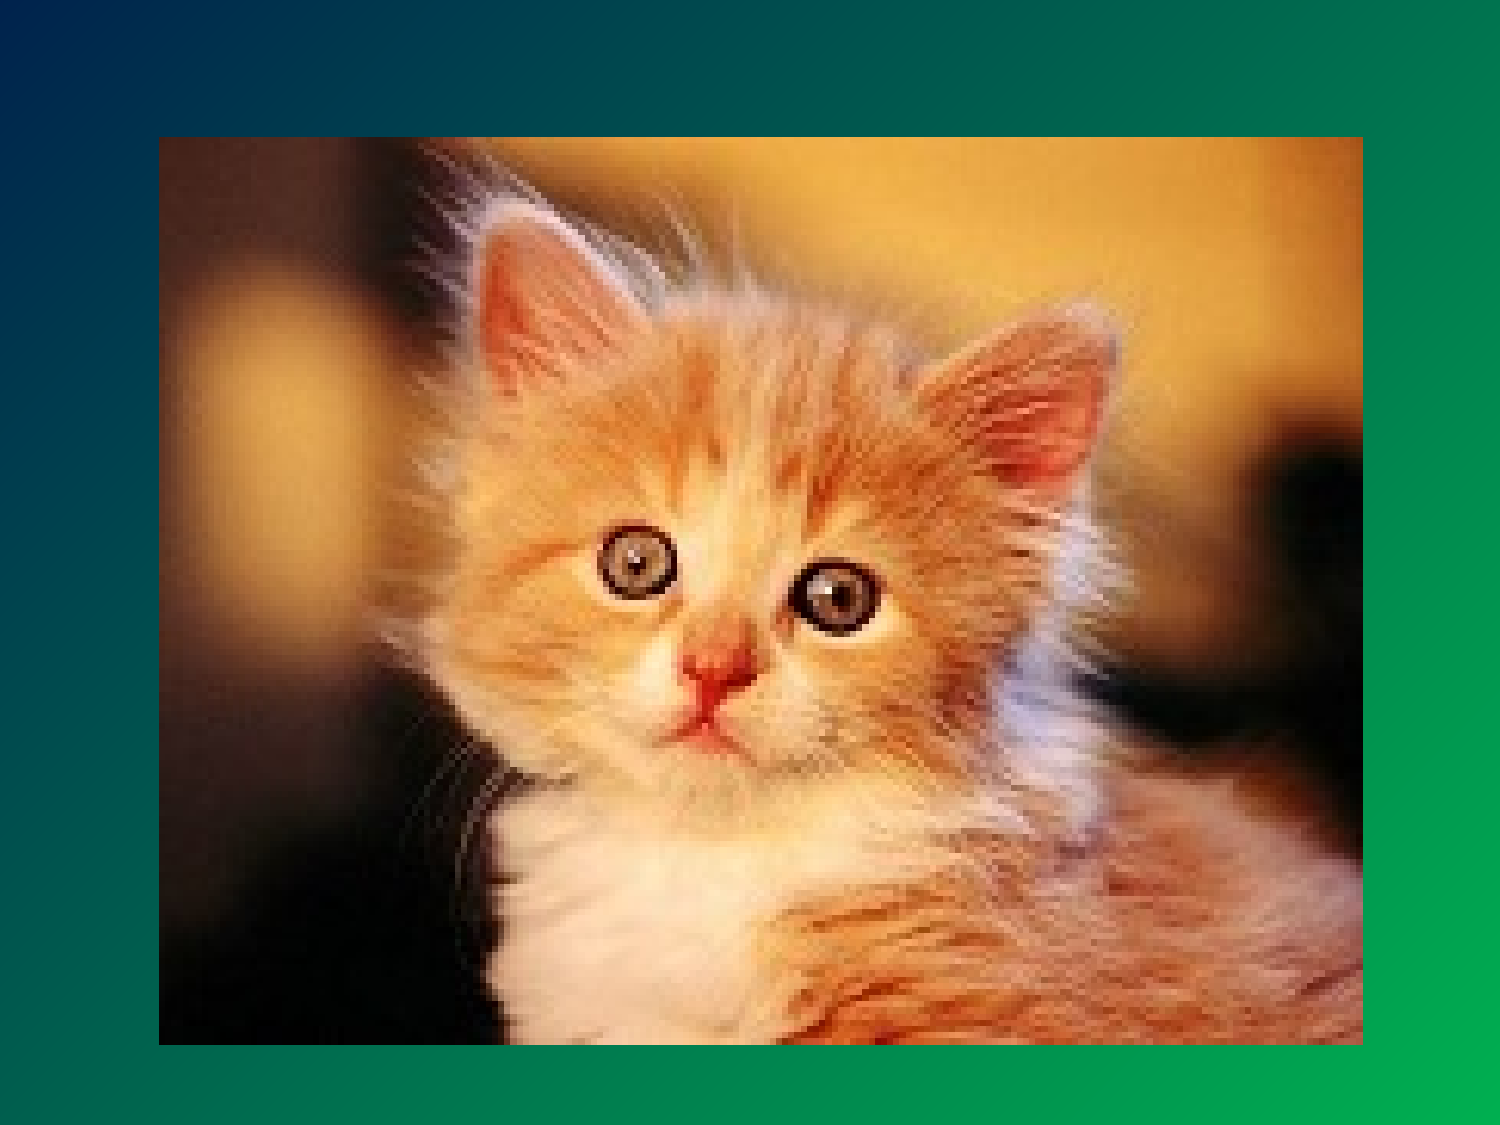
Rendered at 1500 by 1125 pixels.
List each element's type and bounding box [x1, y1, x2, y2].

picture [0, 0, 1364, 1045]
